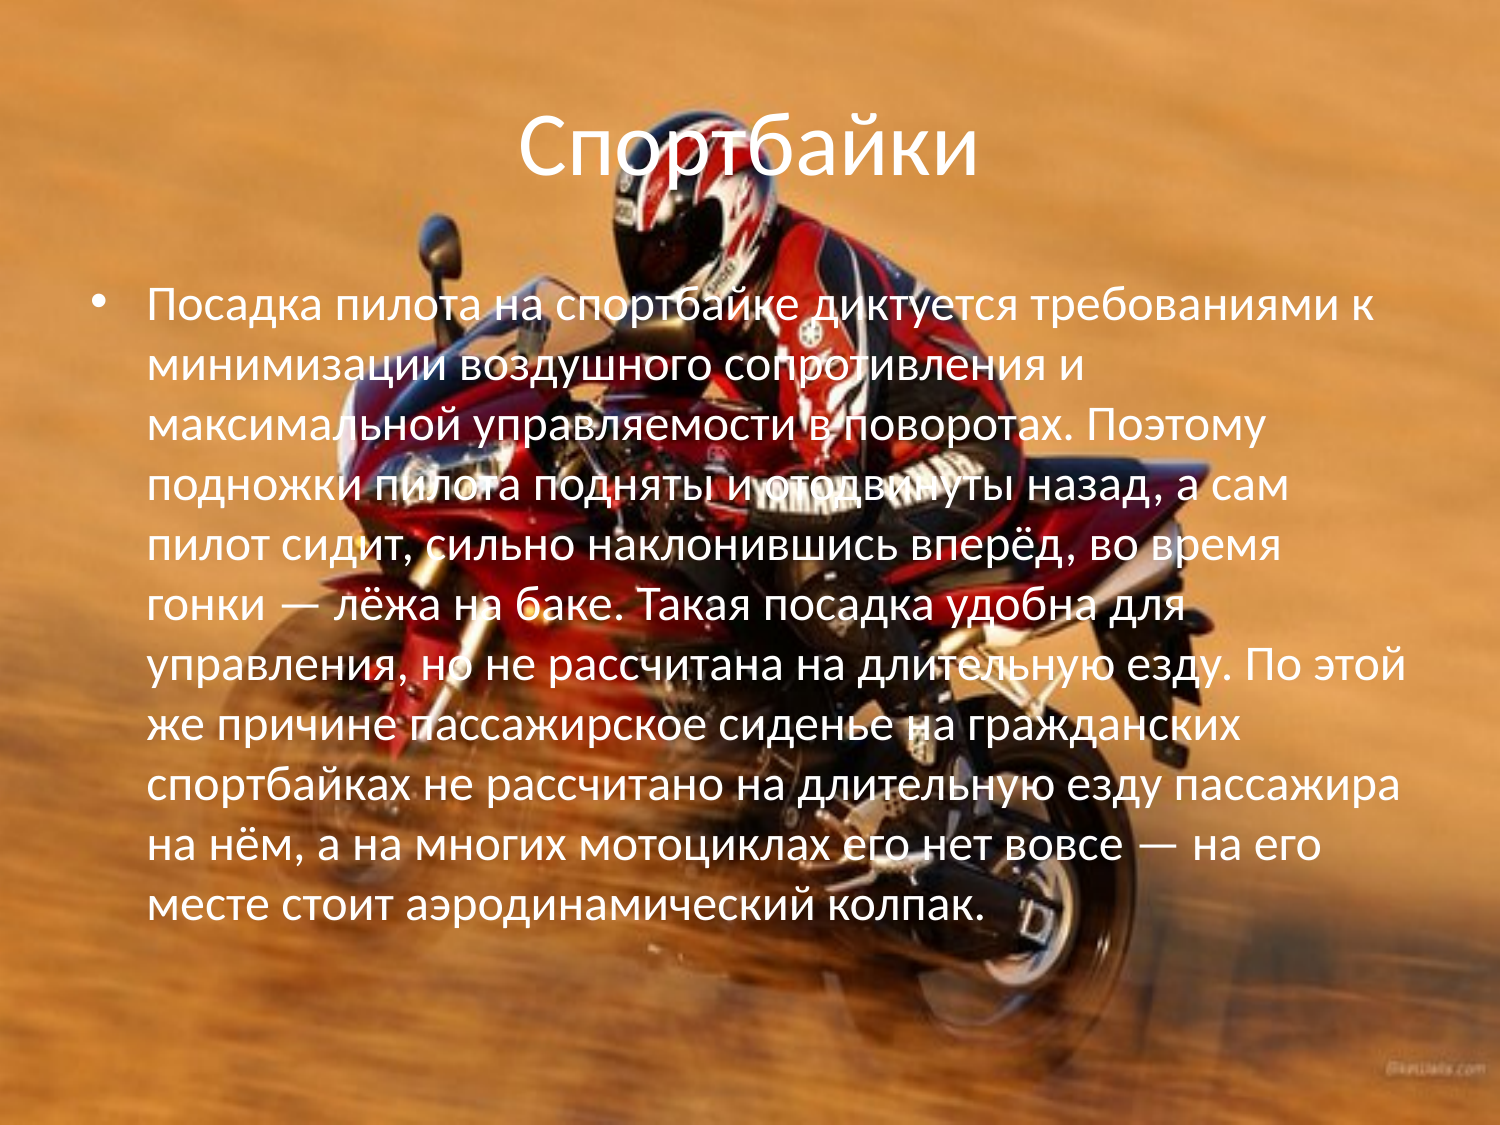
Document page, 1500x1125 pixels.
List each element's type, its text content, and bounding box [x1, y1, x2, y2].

list Посадка пилота на спортбайке диктуется требованиями к минимизации воздушного сопротивления и максимальной управляемости в поворотах. Поэтому подножки пилота подняты и отодвинуты назад, а сам пилот сидит, сильно наклонившись вперёд, во время гонки — лёжа на баке. Такая посадка удобна для управления, но не рассчитана на длительную езду. По этой же причине пассажирское сиденье на гражданских спортбайках не рассчитано на длительную езду пассажира на нём, а на многих мотоциклах его нет вовсе — на его месте стоит аэродинамический колпак. [75, 262, 1425, 1005]
picture [0, 0, 1500, 1125]
title Спортбайки [75, 45, 1425, 233]
